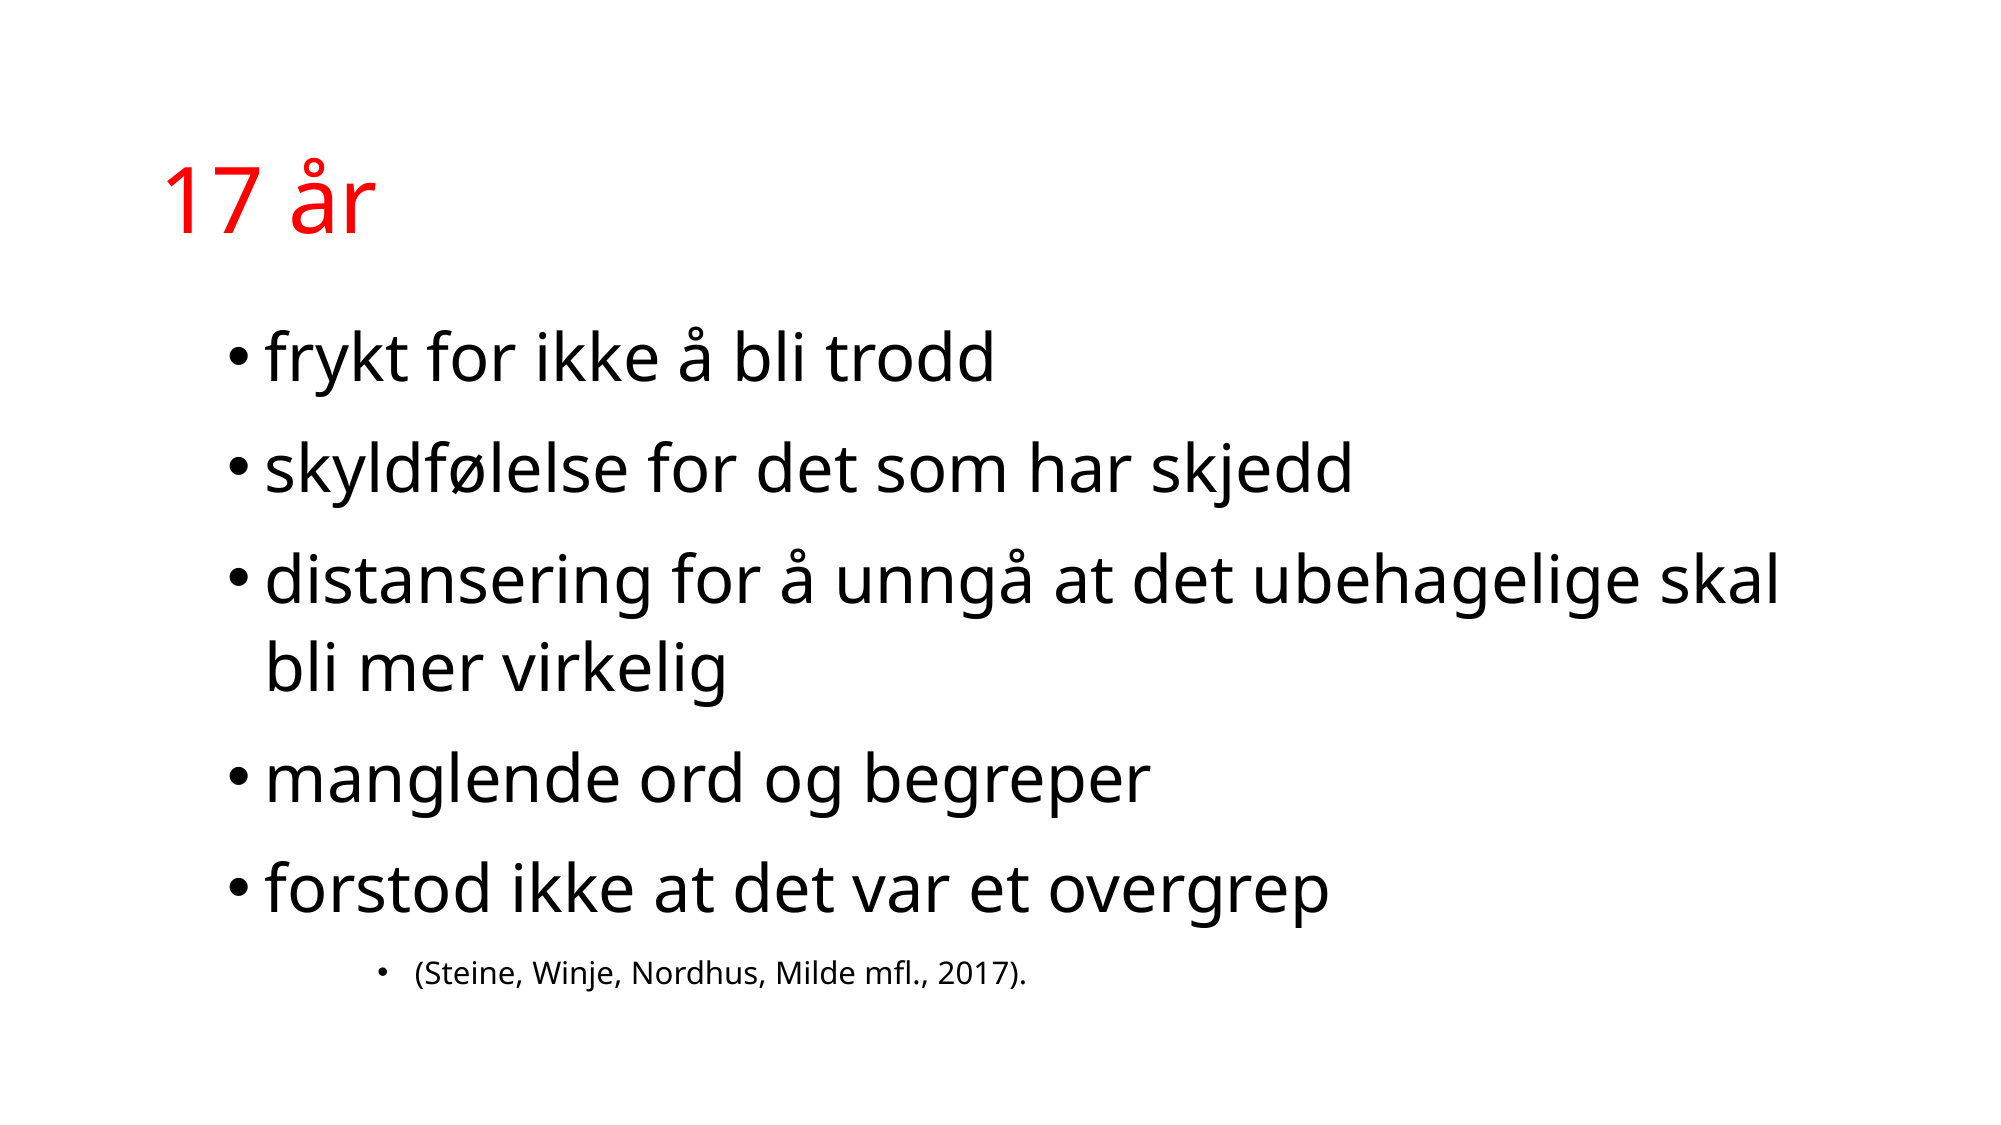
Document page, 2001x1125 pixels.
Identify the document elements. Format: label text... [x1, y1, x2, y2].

title 17 år [144, 121, 1861, 260]
list frykt for ikke å bli trodd skyldfølelse for det som har skjedd distansering for å unngå at det ubehagelige skal bli mer virkelig manglende ord og begreper forstod ikke at det var et overgrep (Steine, Winje, Nordhus, Milde mfl., 2017). [137, 299, 1863, 1014]
